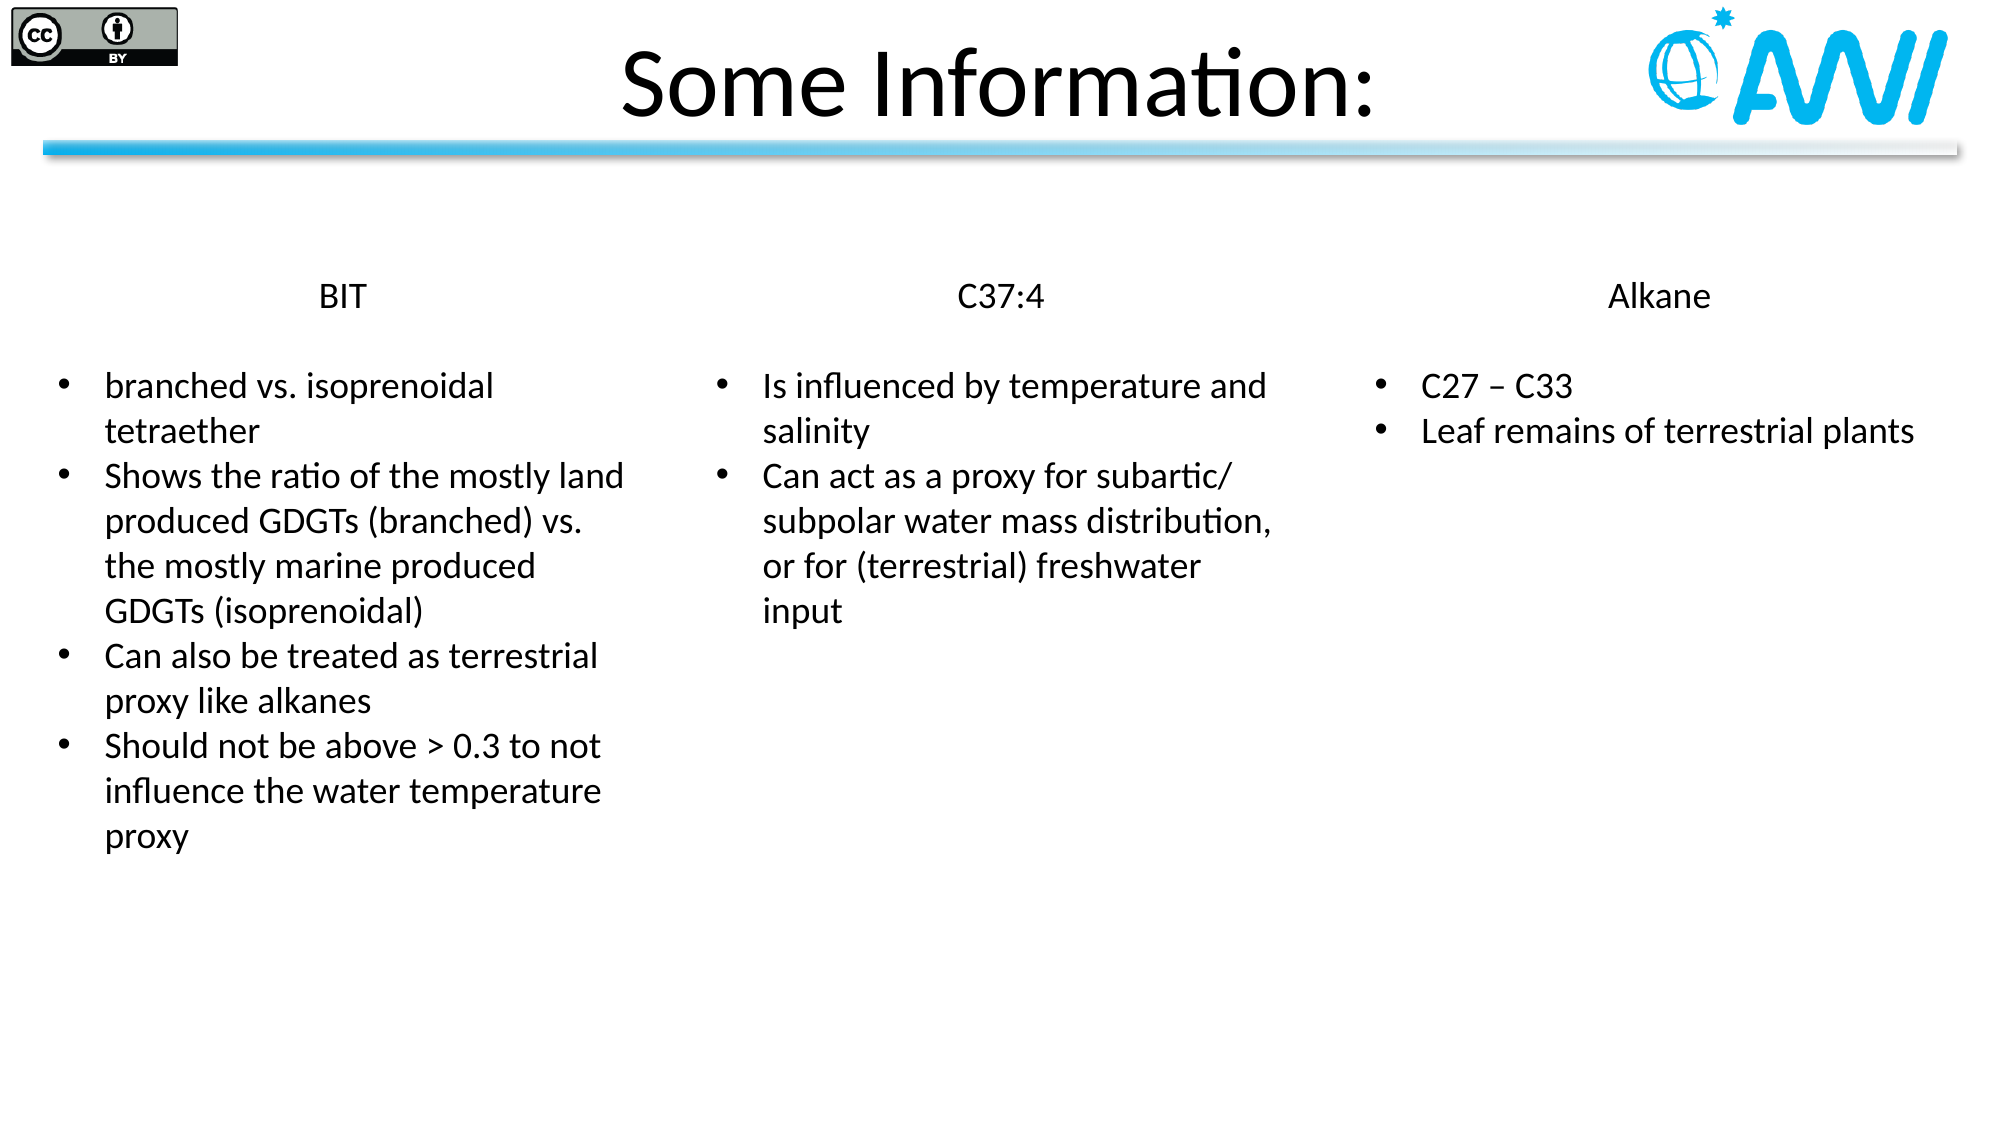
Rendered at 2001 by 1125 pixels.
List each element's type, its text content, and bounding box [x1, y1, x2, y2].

text_box Some Information: [43, 9, 1630, 139]
text_box BIT branched vs. isoprenoidal tetraether Shows the ratio of the mostly land produced GDGTs (branched) vs. the mostly marine produced GDGTs (isoprenoidal) Can also be treated as terrestrial proxy like alkanes Should not be above > 0.3 to not influence the water temperature proxy [42, 263, 643, 864]
picture [11, 7, 178, 66]
text_box C37:4 Is influenced by temperature and salinity Can act as a proxy for subartic/ subpolar water mass distribution, or for (terrestrial) freshwater input [701, 263, 1302, 639]
text_box Alkane C27 – C33 Leaf remains of terrestrial plants [1359, 263, 1960, 504]
picture [1630, 0, 1963, 141]
text_box [47, 146, 1953, 150]
